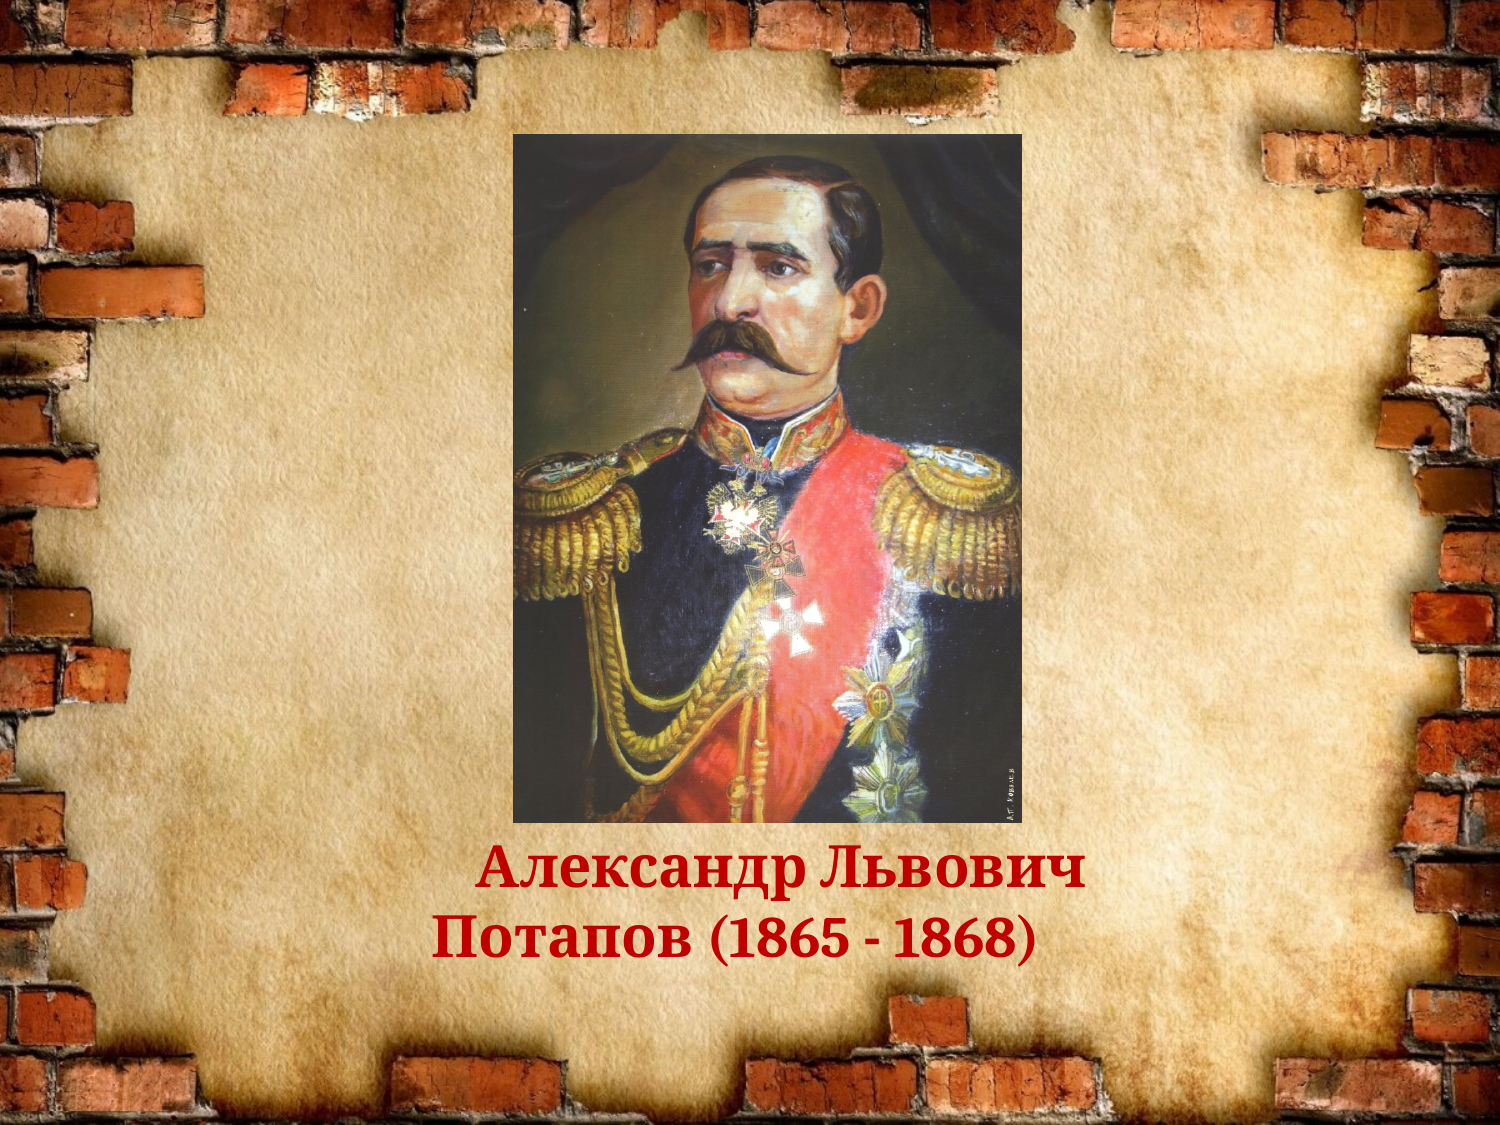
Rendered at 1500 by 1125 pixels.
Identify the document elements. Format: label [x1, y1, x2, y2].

picture [513, 134, 1022, 823]
list [0, 0, 1500, 1125]
